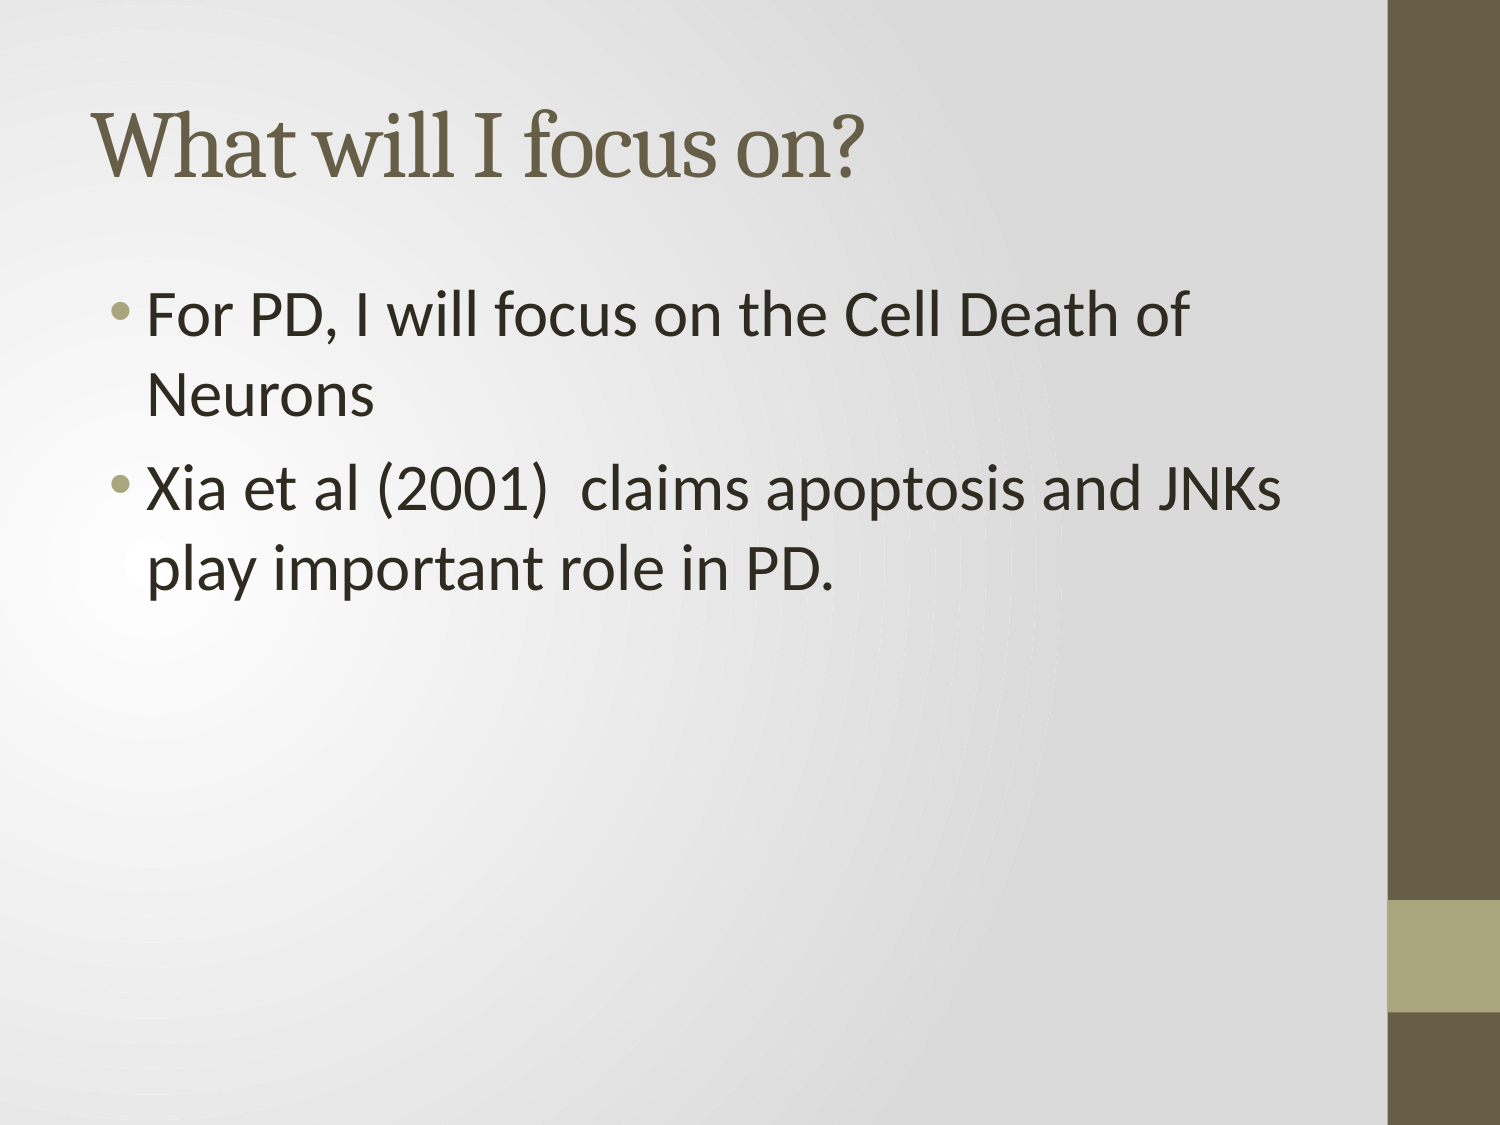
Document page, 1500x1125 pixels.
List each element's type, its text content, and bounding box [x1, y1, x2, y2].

title What will I focus on? [75, 45, 1325, 233]
list For PD, I will focus on the Cell Death of Neurons Xia et al (2001) claims apoptosis and JNKs play important role in PD. [75, 262, 1325, 1050]
